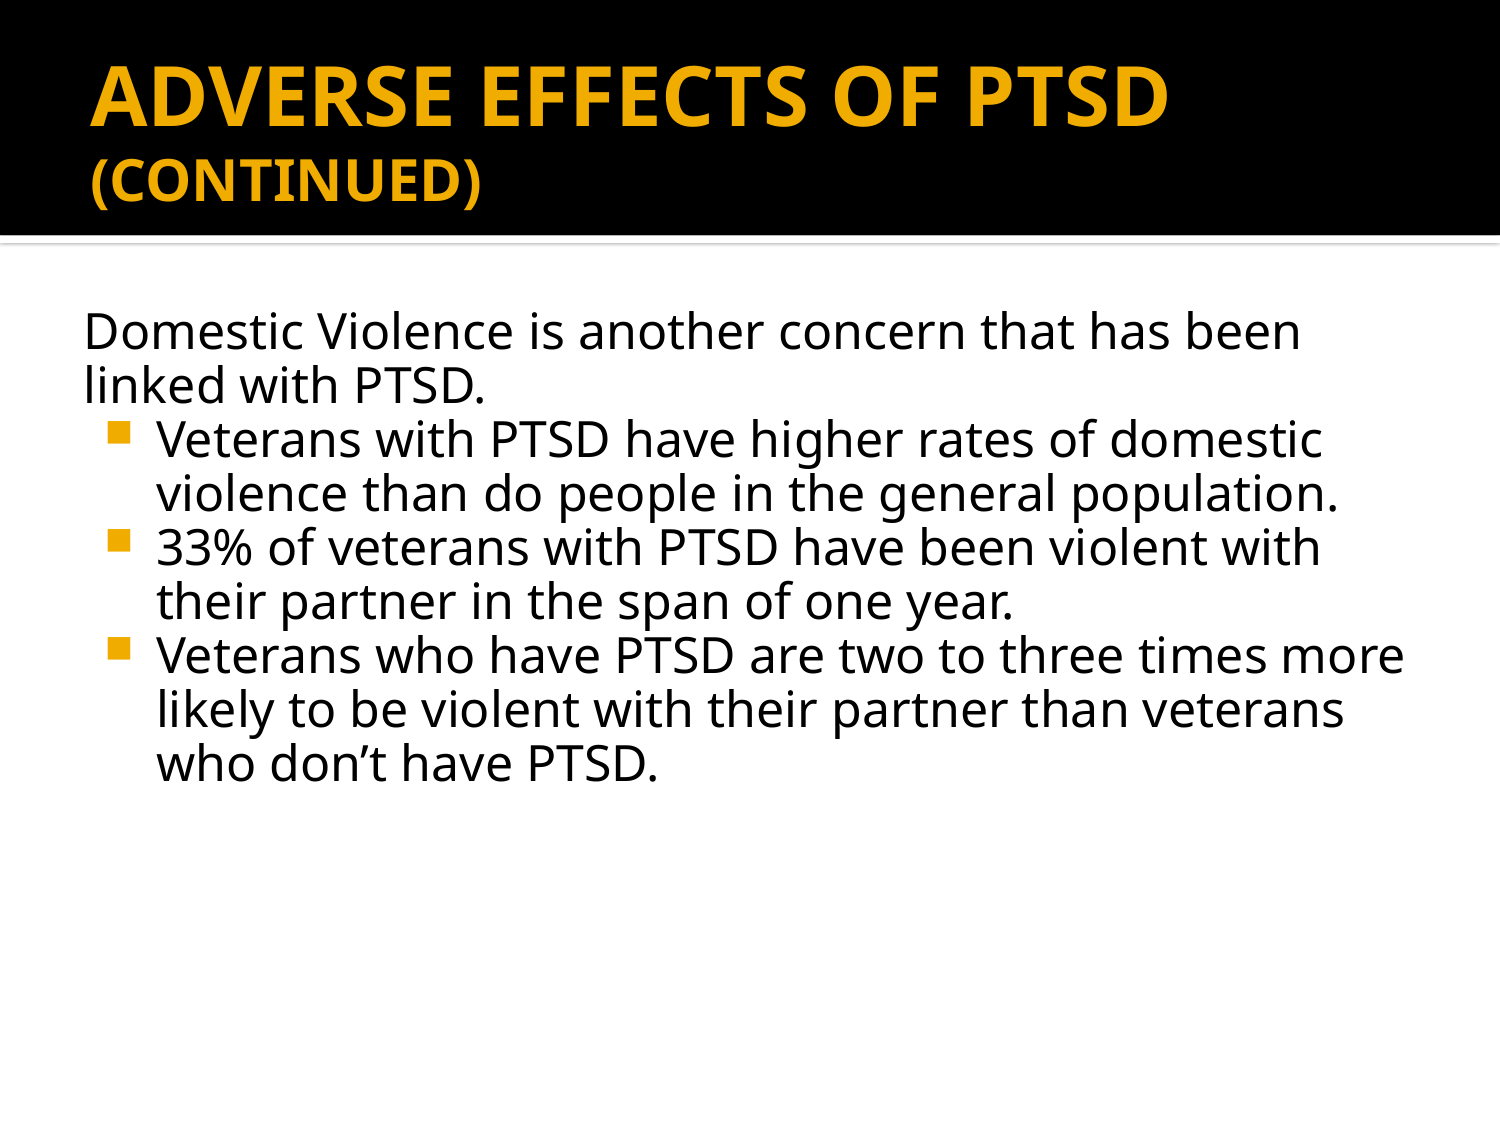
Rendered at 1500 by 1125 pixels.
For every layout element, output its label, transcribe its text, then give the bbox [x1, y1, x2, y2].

title ADVERSE EFFECTS OF PTSD (CONTINUED) [75, 25, 1425, 231]
list Domestic Violence is another concern that has been linked with PTSD. Veterans with PTSD have higher rates of domestic violence than do people in the general population. 33% of veterans with PTSD have been violent with their partner in the span of one year. Veterans who have PTSD are two to three times more likely to be violent with their partner than veterans who don’t have PTSD. [75, 291, 1425, 1050]
